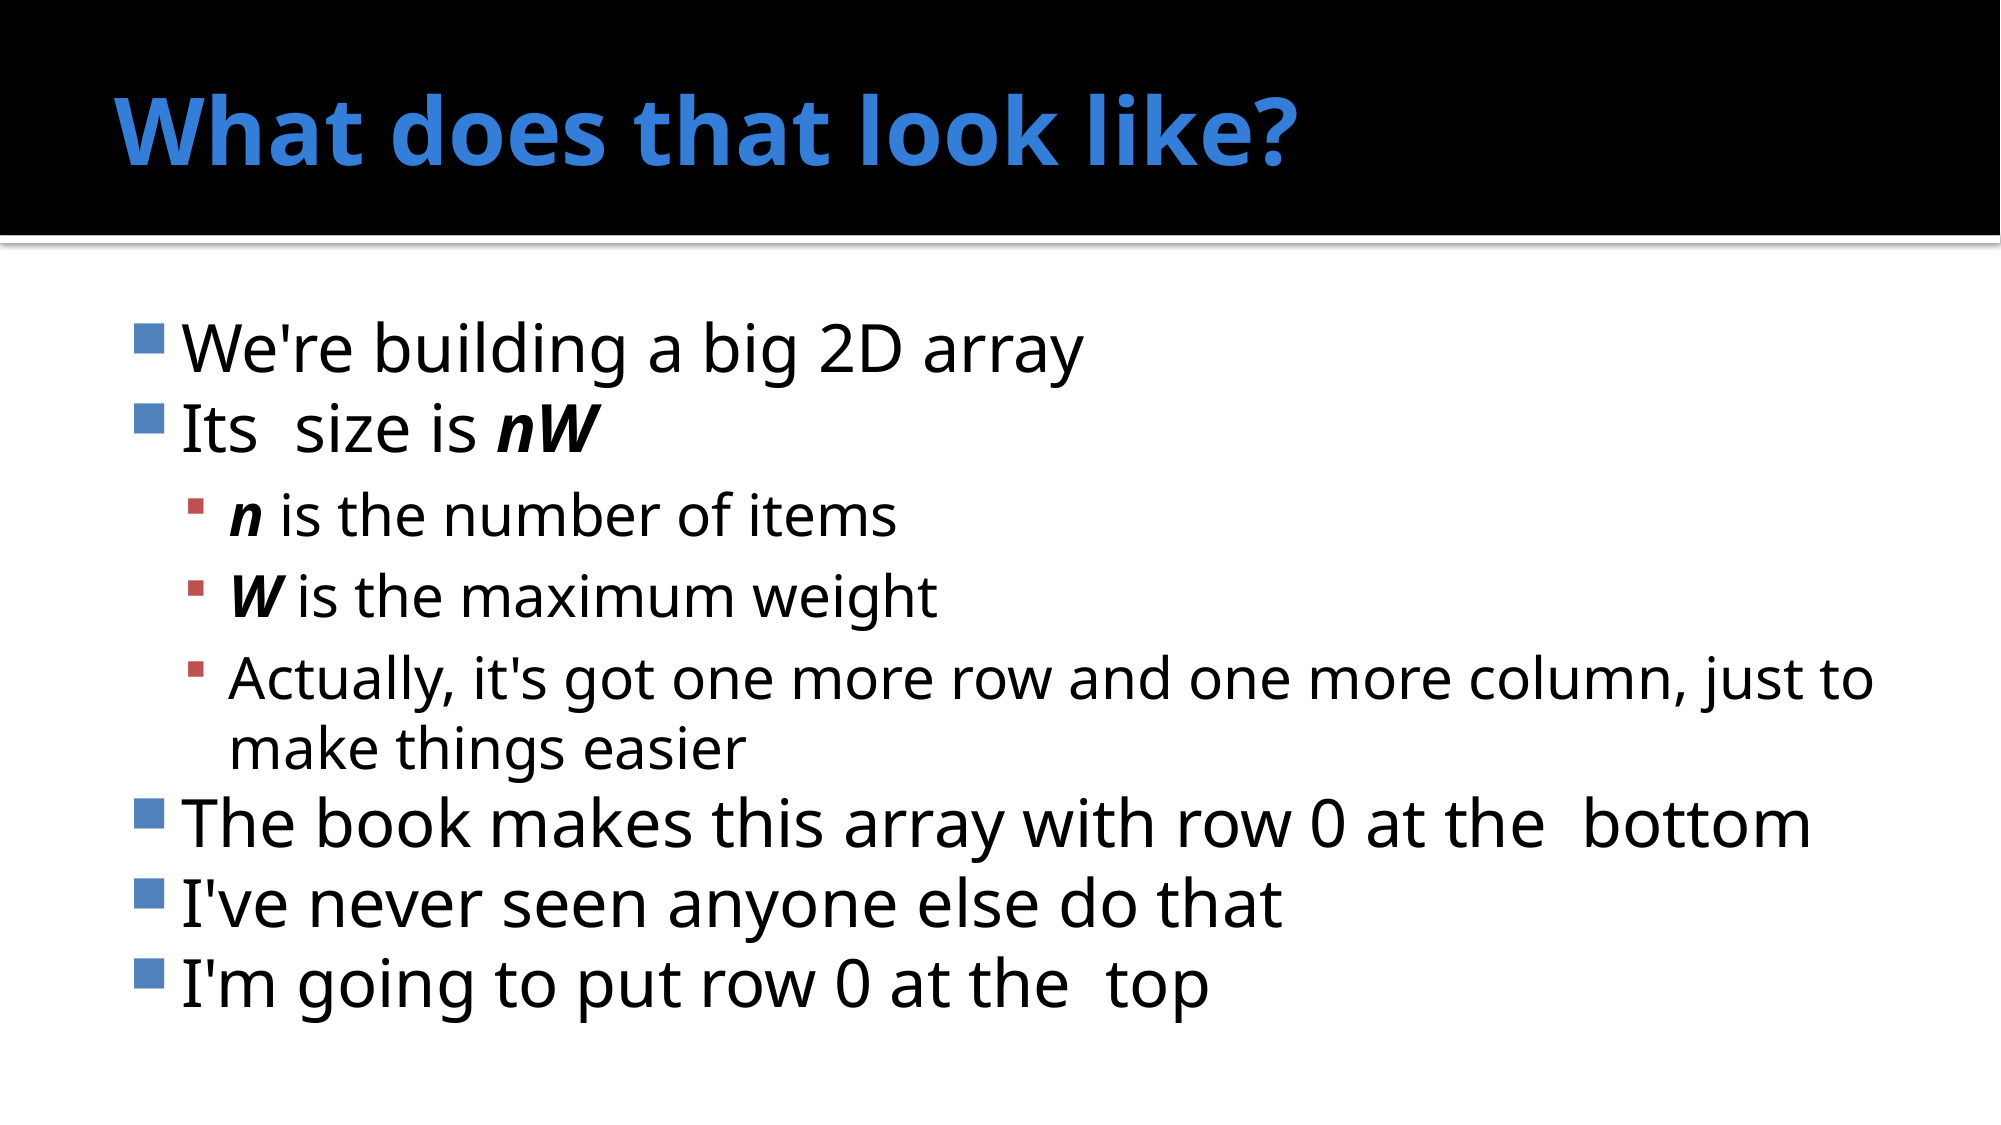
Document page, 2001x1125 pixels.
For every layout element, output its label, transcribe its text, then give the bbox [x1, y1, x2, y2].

list We're building a big 2D array Its size is nW n is the number of items W is the maximum weight Actually, it's got one more row and one more column, just to make things easier The book makes this array with row 0 at the bottom I've never seen anyone else do that I'm going to put row 0 at the top [99, 291, 1900, 1050]
title What does that look like? [99, 25, 1900, 231]
